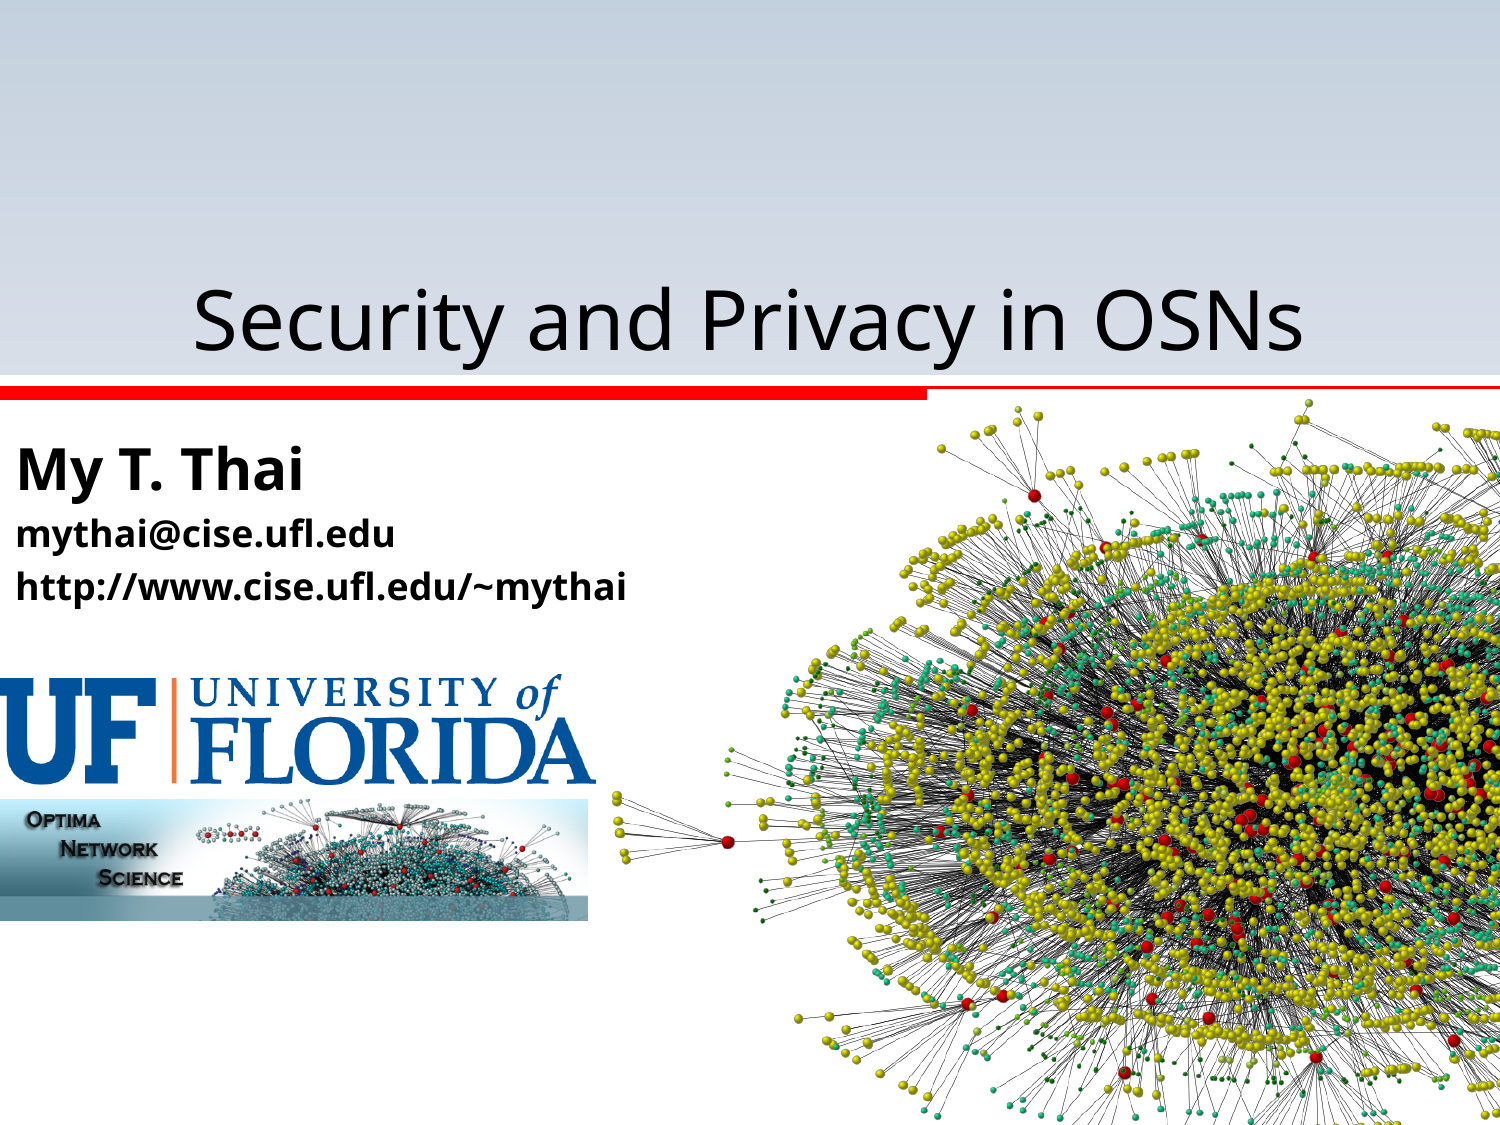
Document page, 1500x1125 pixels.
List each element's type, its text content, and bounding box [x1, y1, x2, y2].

picture [612, 399, 1500, 1125]
picture [0, 674, 596, 785]
title Security and Privacy in OSNs [0, 0, 1500, 376]
picture [0, 799, 588, 921]
subtitle My T. Thai mythai@cise.ufl.edu http://www.cise.ufl.edu/~mythai [0, 424, 607, 601]
